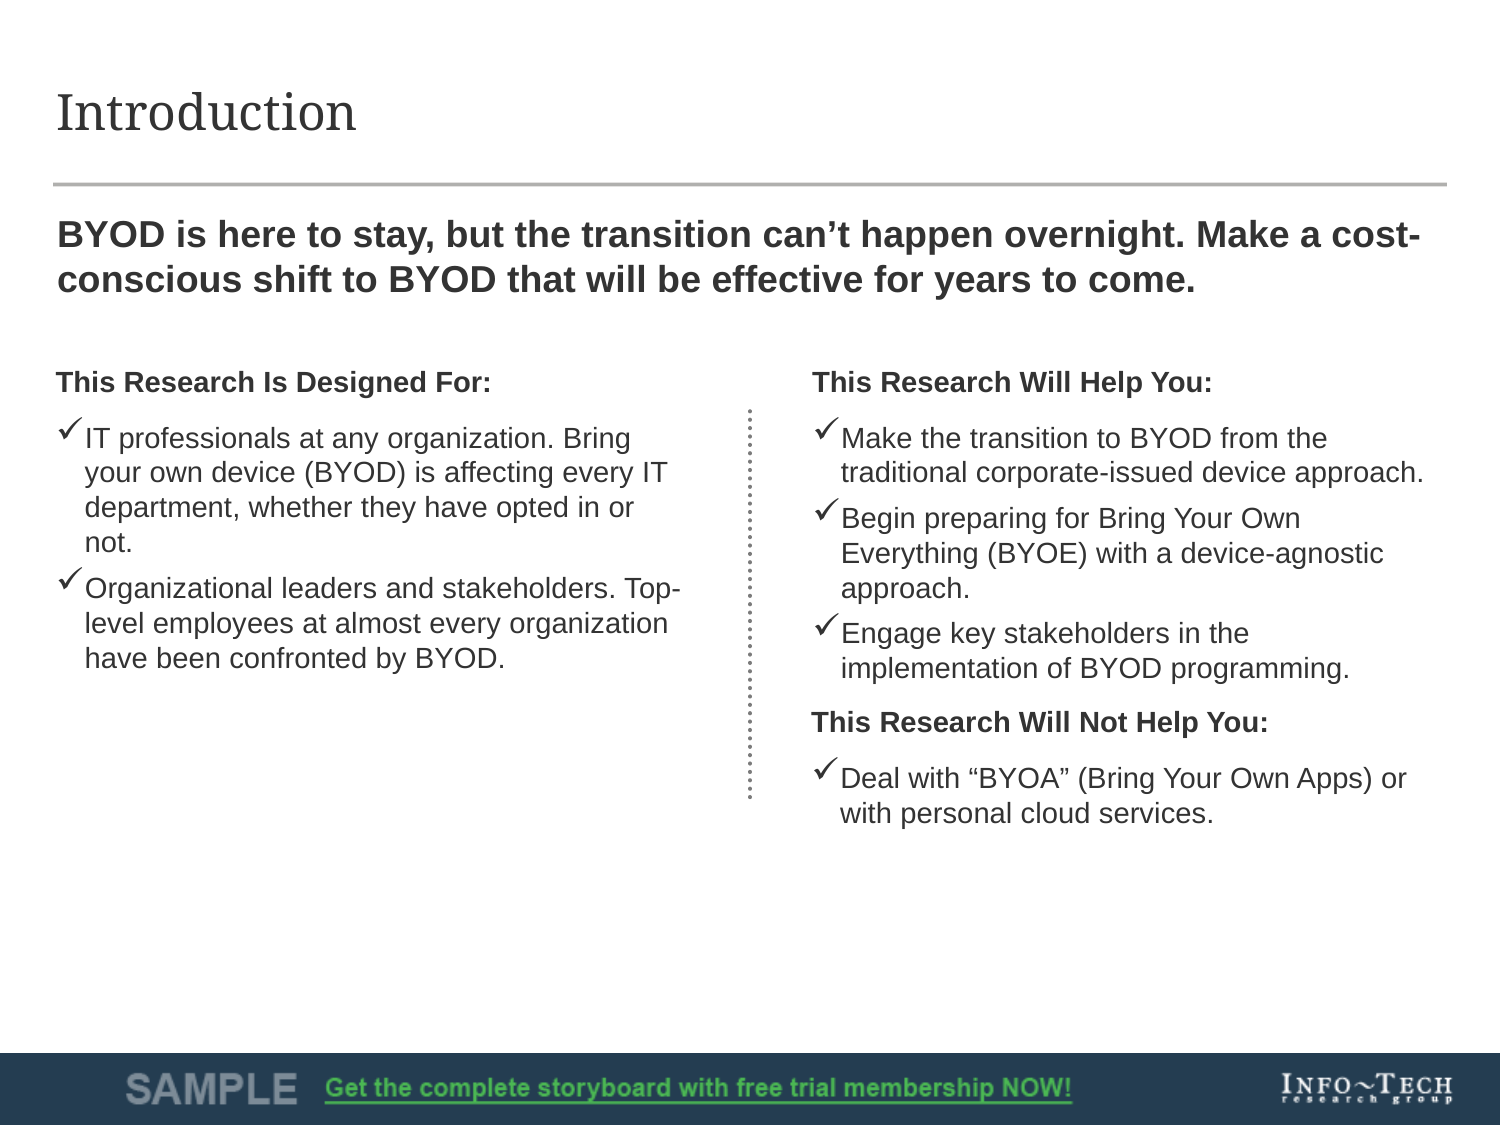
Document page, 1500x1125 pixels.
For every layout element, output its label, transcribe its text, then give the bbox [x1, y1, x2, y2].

text_box Deal with “BYOA” (Bring Your Own Apps) or with personal cloud services. [796, 751, 1459, 1051]
list Make the transition to BYOD from the traditional corporate-issued device approach. Begin preparing for Bring Your Own Everything (BYOE) with a device-agnostic approach. Engage key stakeholders in the implementation of BYOD programming. [796, 411, 1459, 667]
title Introduction [41, 42, 1457, 185]
picture [0, 1052, 1500, 1125]
text_box This Research Will Help You: [797, 355, 1258, 406]
text_box This Research Is Designed For: [40, 355, 556, 406]
text_box This Research Will Not Help You: [796, 695, 1311, 746]
list BYOD is here to stay, but the transition can’t happen overnight. Make a cost-conscious shift to BYOD that will be effective for years to come. [41, 201, 1457, 311]
list IT professionals at any organization. Bring your own device (BYOD) is affecting every IT department, whether they have opted in or not. Organizational leaders and stakeholders. Top-level employees at almost every organization have been confronted by BYOD. [40, 411, 703, 802]
